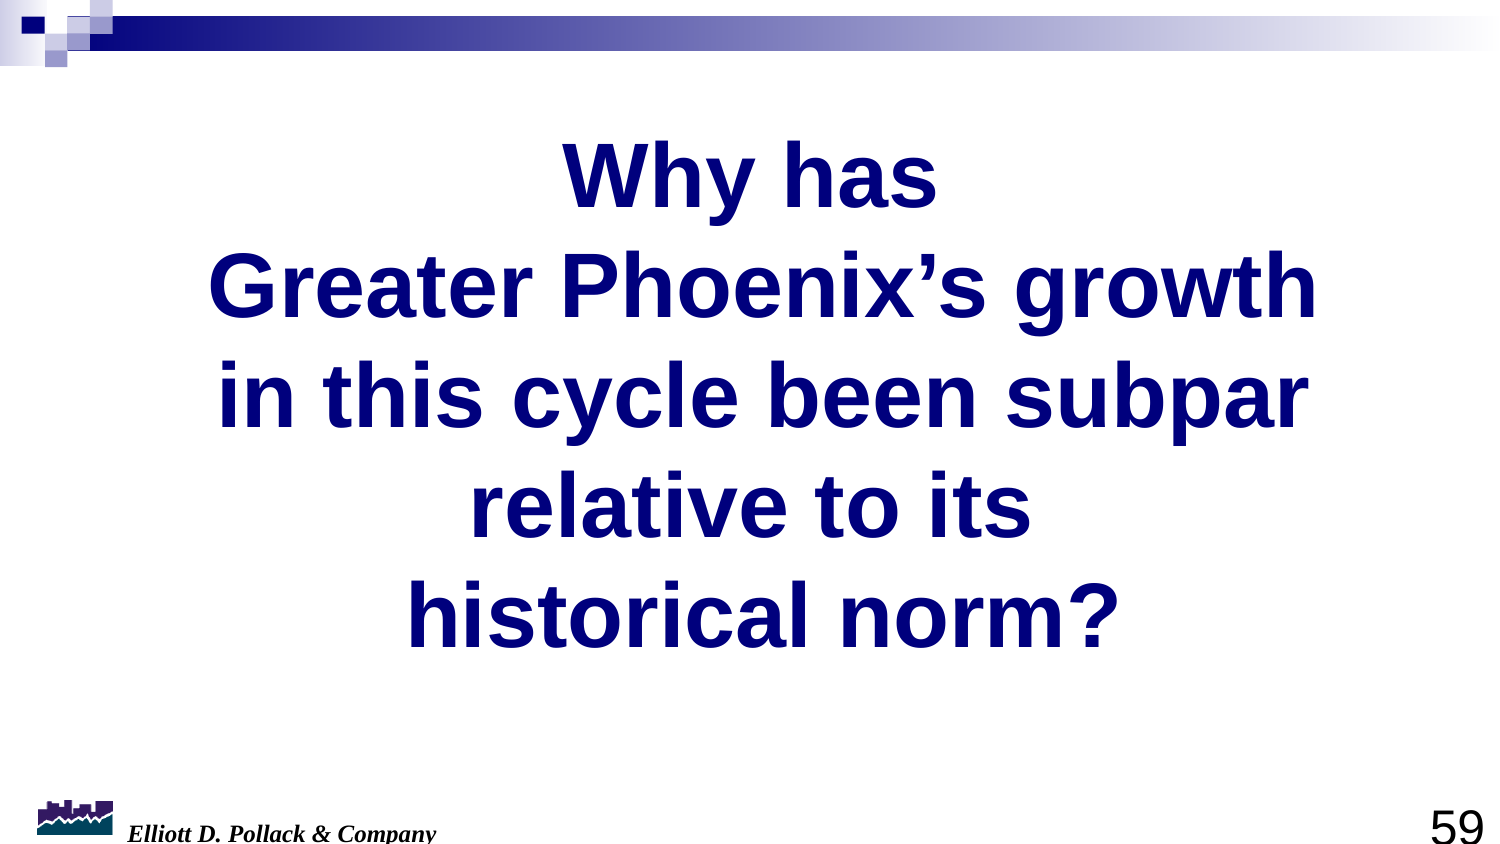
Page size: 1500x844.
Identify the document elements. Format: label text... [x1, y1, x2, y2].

text_box Why has Greater Phoenix’s growth in this cycle been subpar relative to its historical norm? [151, 108, 1377, 673]
text_box 59 [1408, 788, 1500, 844]
picture [37, 800, 113, 827]
